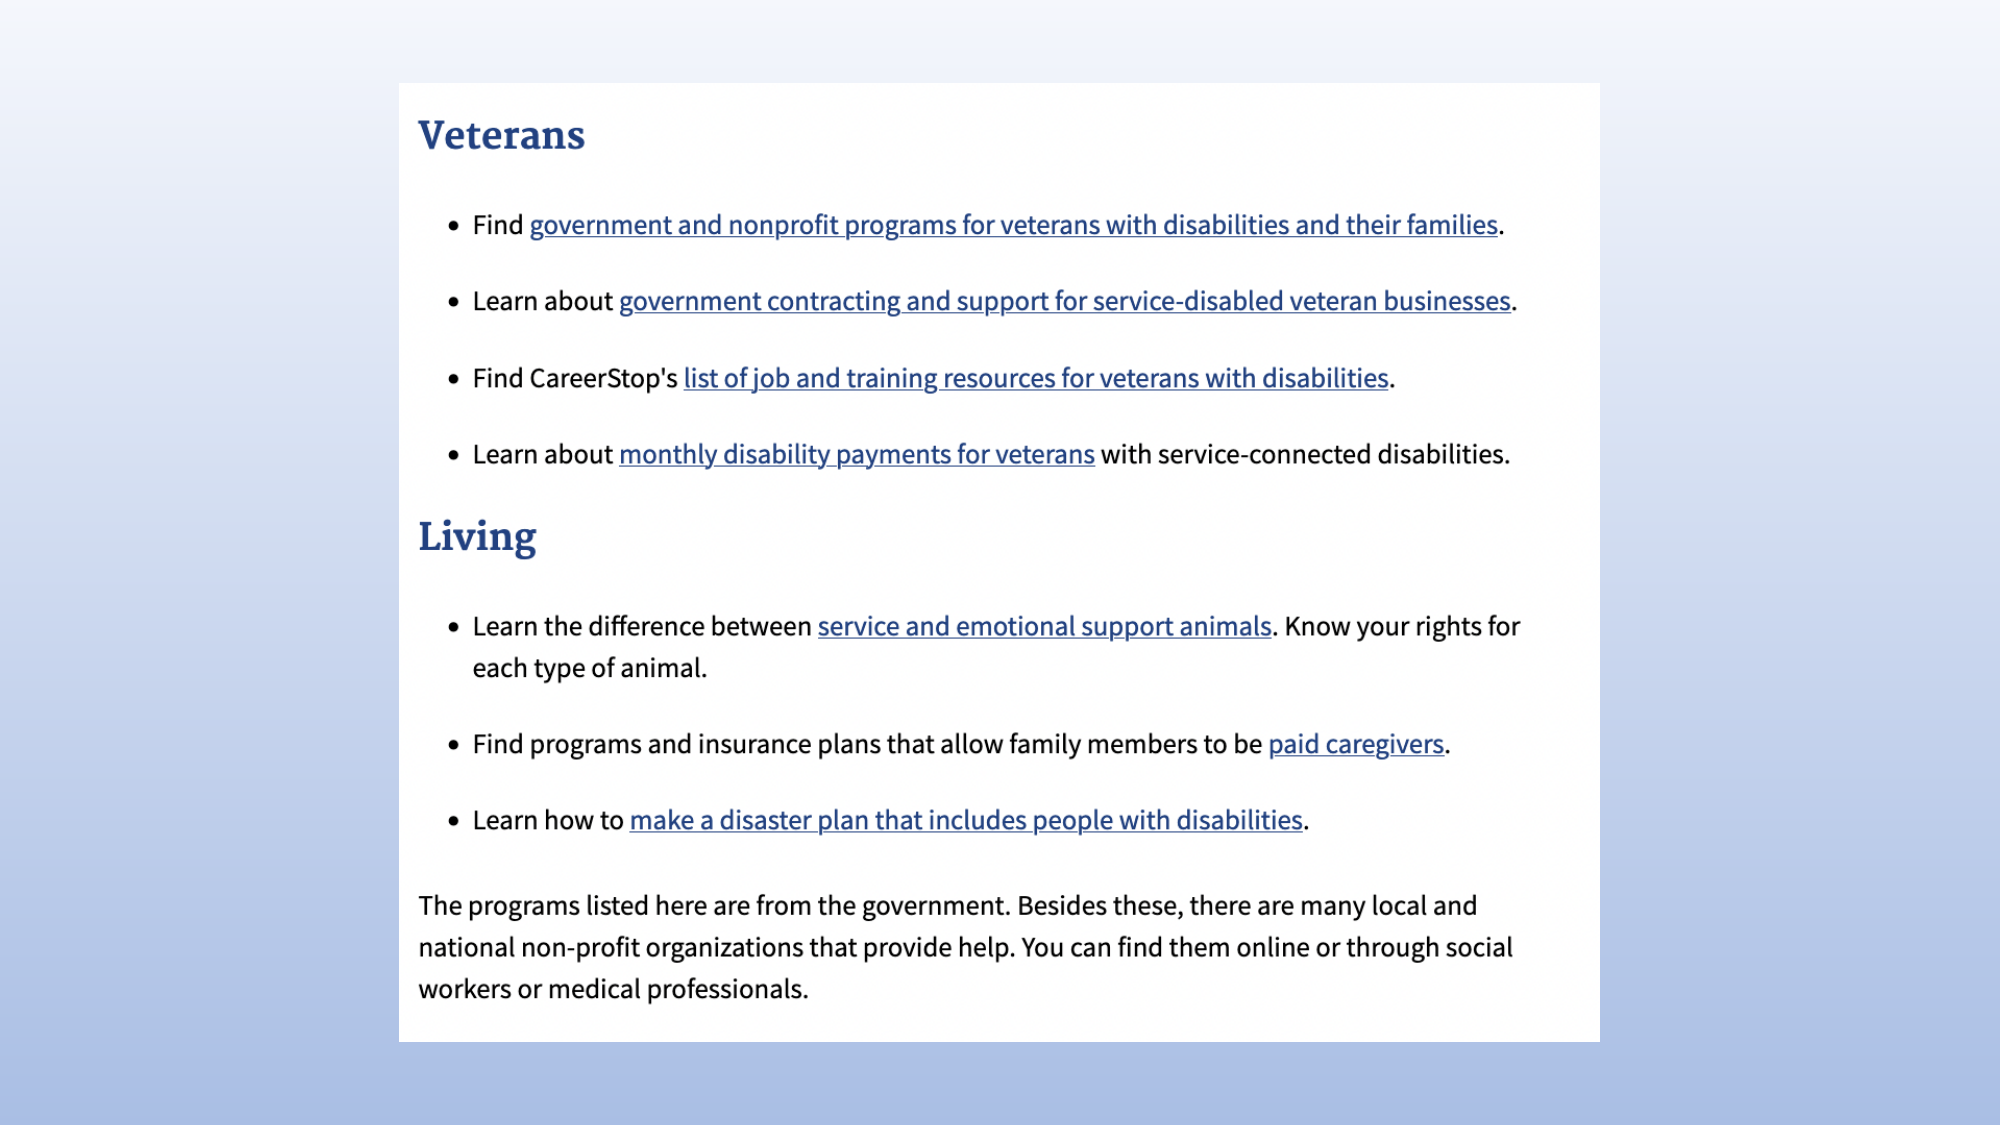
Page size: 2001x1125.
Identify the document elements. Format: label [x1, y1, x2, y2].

picture [399, 83, 1601, 1042]
